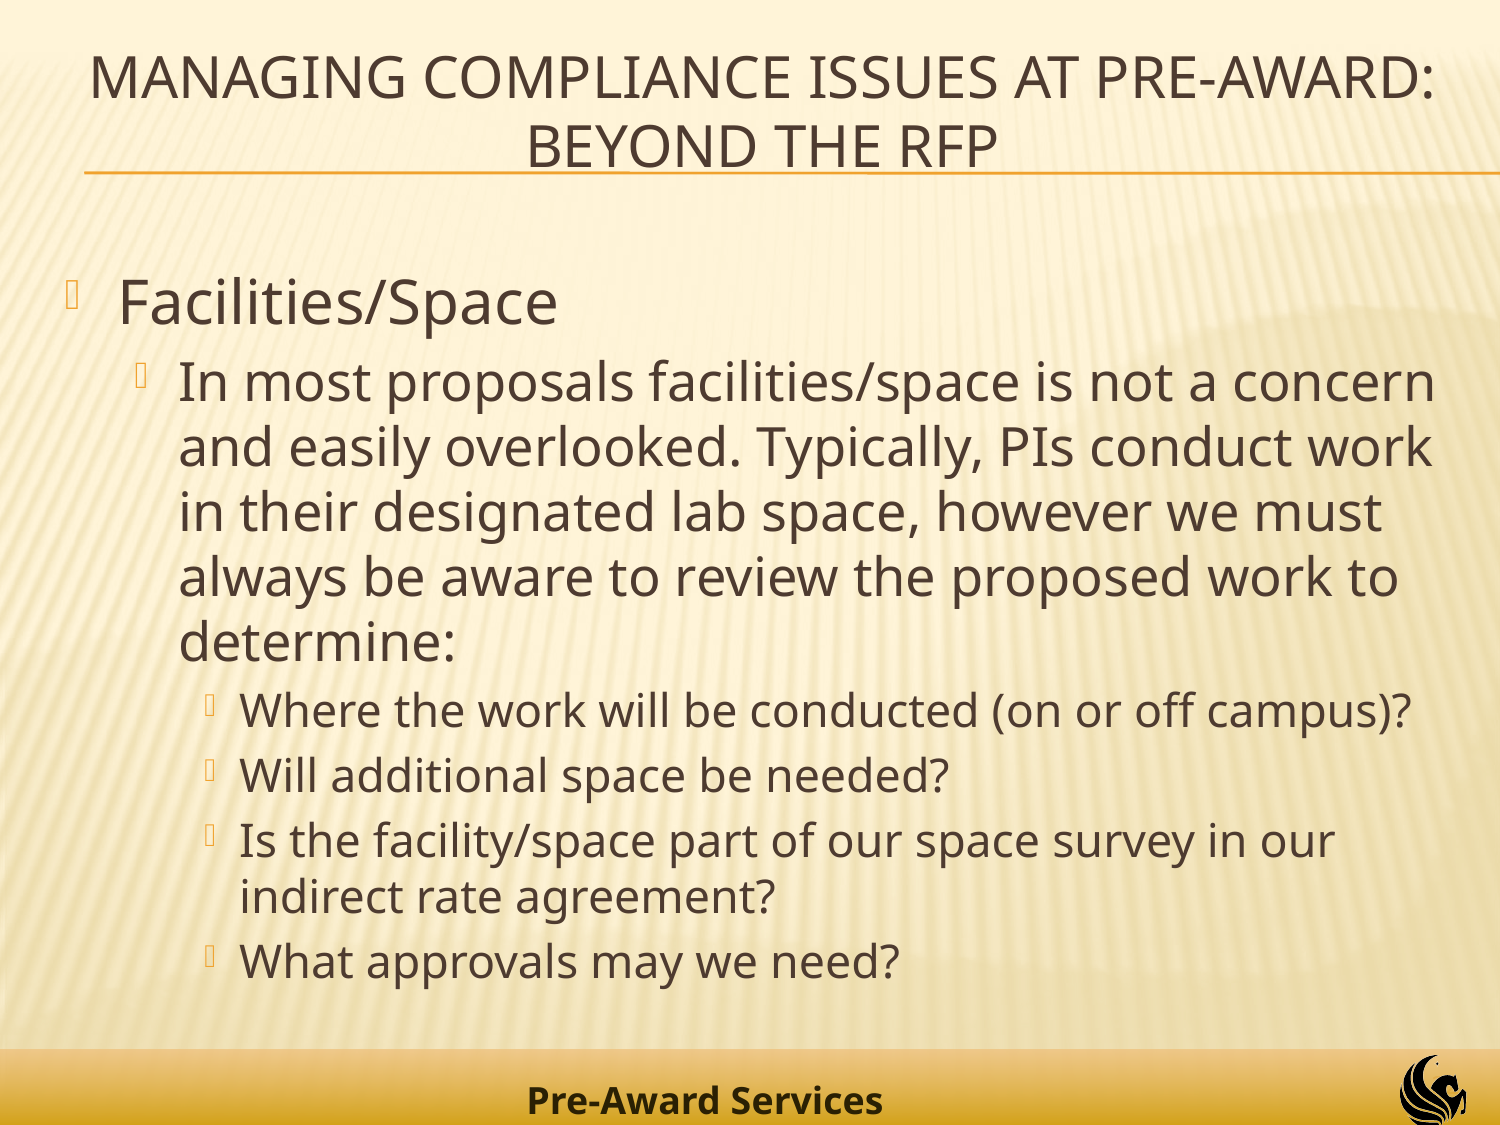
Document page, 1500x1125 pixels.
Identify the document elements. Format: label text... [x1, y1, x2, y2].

title Managing Compliance Issues at Pre-Award: Beyond the RFP [50, 40, 1475, 179]
list Facilities/Space In most proposals facilities/space is not a concern and easily overlooked. Typically, PIs conduct work in their designated lab space, however we must always be aware to review the proposed work to determine: Where the work will be conducted (on or off campus)? Will additional space be needed? Is the facility/space part of our space survey in our indirect rate agreement? What approvals may we need? [50, 254, 1475, 998]
text_box Pre-Award Services [511, 1069, 899, 1125]
slide_number 22 [1350, 1061, 1475, 1103]
